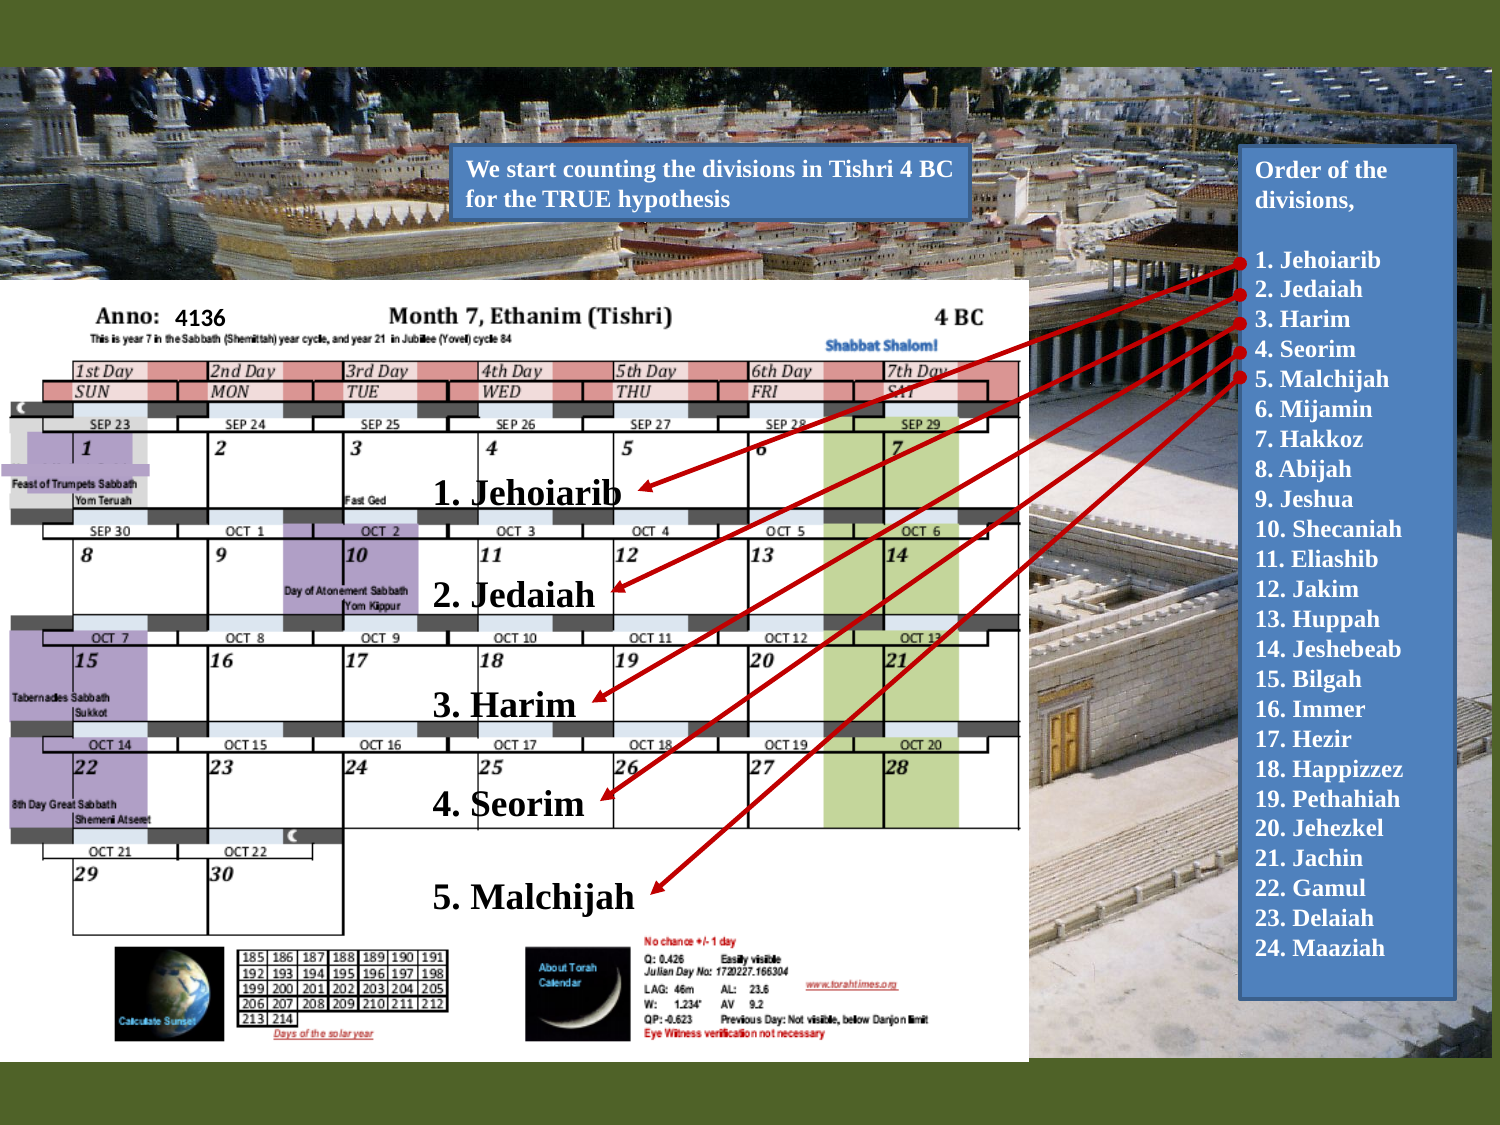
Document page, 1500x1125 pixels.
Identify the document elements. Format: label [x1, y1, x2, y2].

picture [0, 66, 1492, 1063]
text_box [611, 294, 1241, 323]
text_box [638, 263, 1241, 294]
text_box [592, 323, 1241, 704]
text_box [650, 377, 1241, 896]
text_box [600, 352, 1241, 802]
